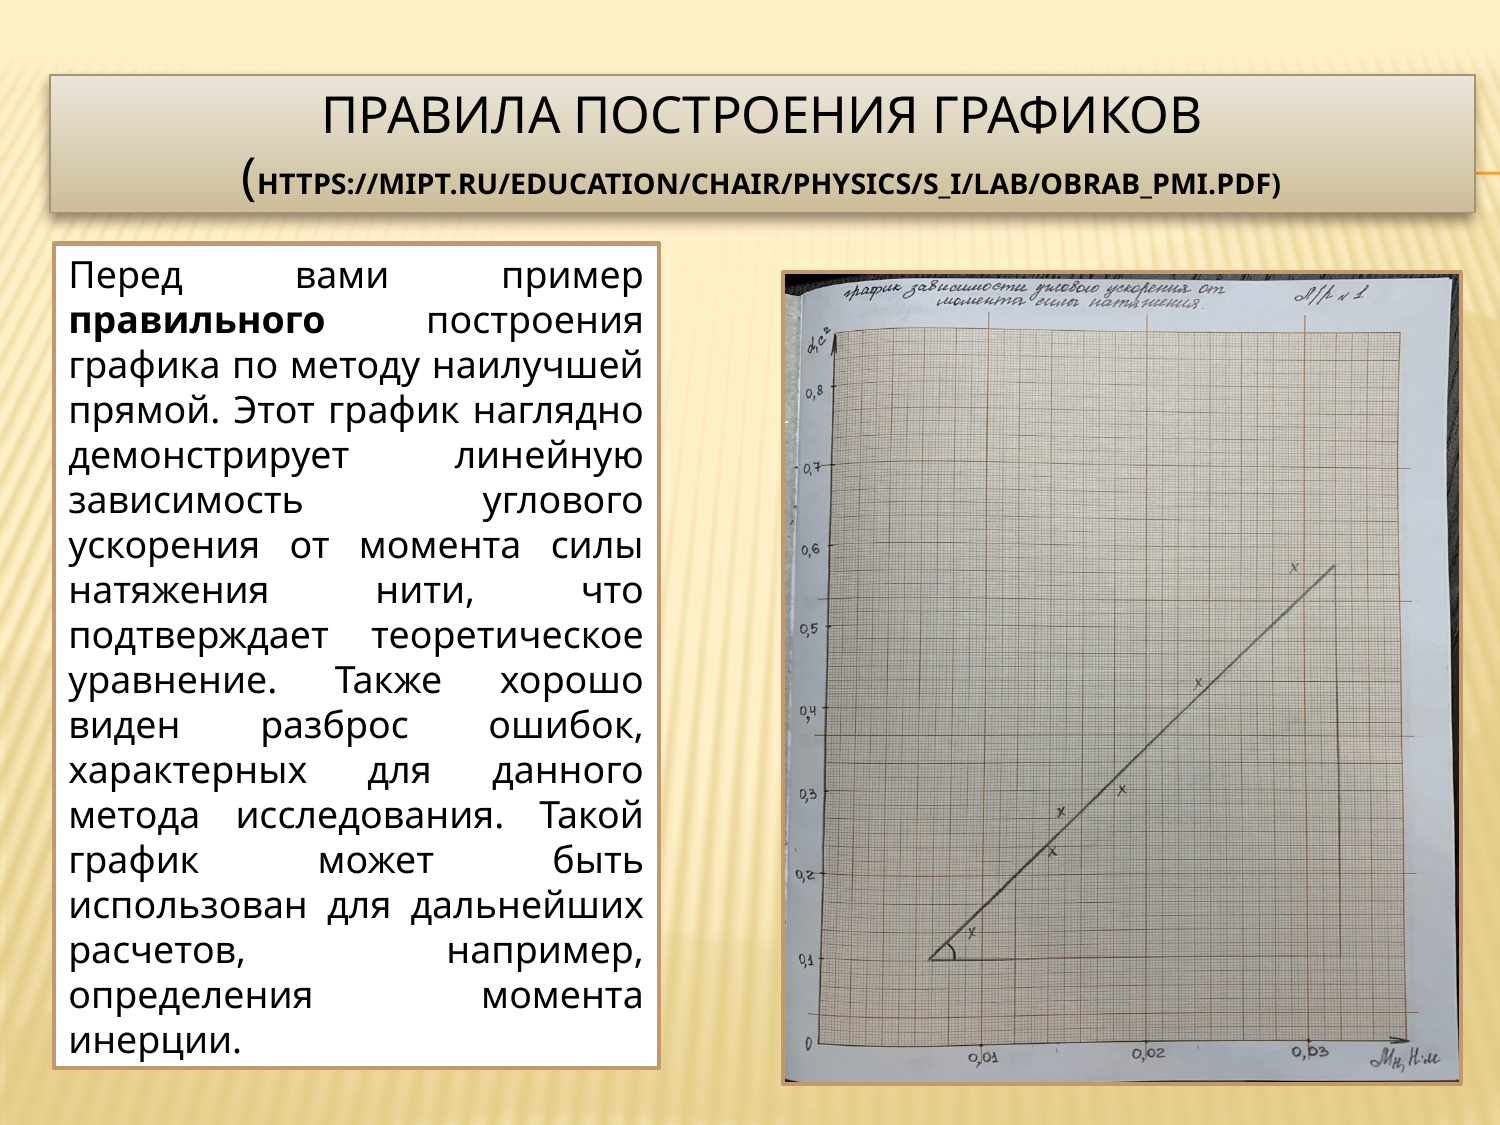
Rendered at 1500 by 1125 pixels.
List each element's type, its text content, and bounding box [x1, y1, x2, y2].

text_box Перед вами пример правильного построения графика по методу наилучшей прямой. Этот график наглядно демонстрирует линейную зависимость углового ускорения от момента силы натяжения нити, что подтверждает теоретическое уравнение. Также хорошо виден разброс ошибок, характерных для данного метода исследования. Такой график может быть использован для дальнейших расчетов, например, определения момента инерции. [52, 241, 661, 1070]
title Правила построения графиков (https://mipt.ru/education/chair/physics/S_I/lab/obrab_pmi.pdf) [49, 74, 1476, 213]
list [785, 273, 1459, 1083]
